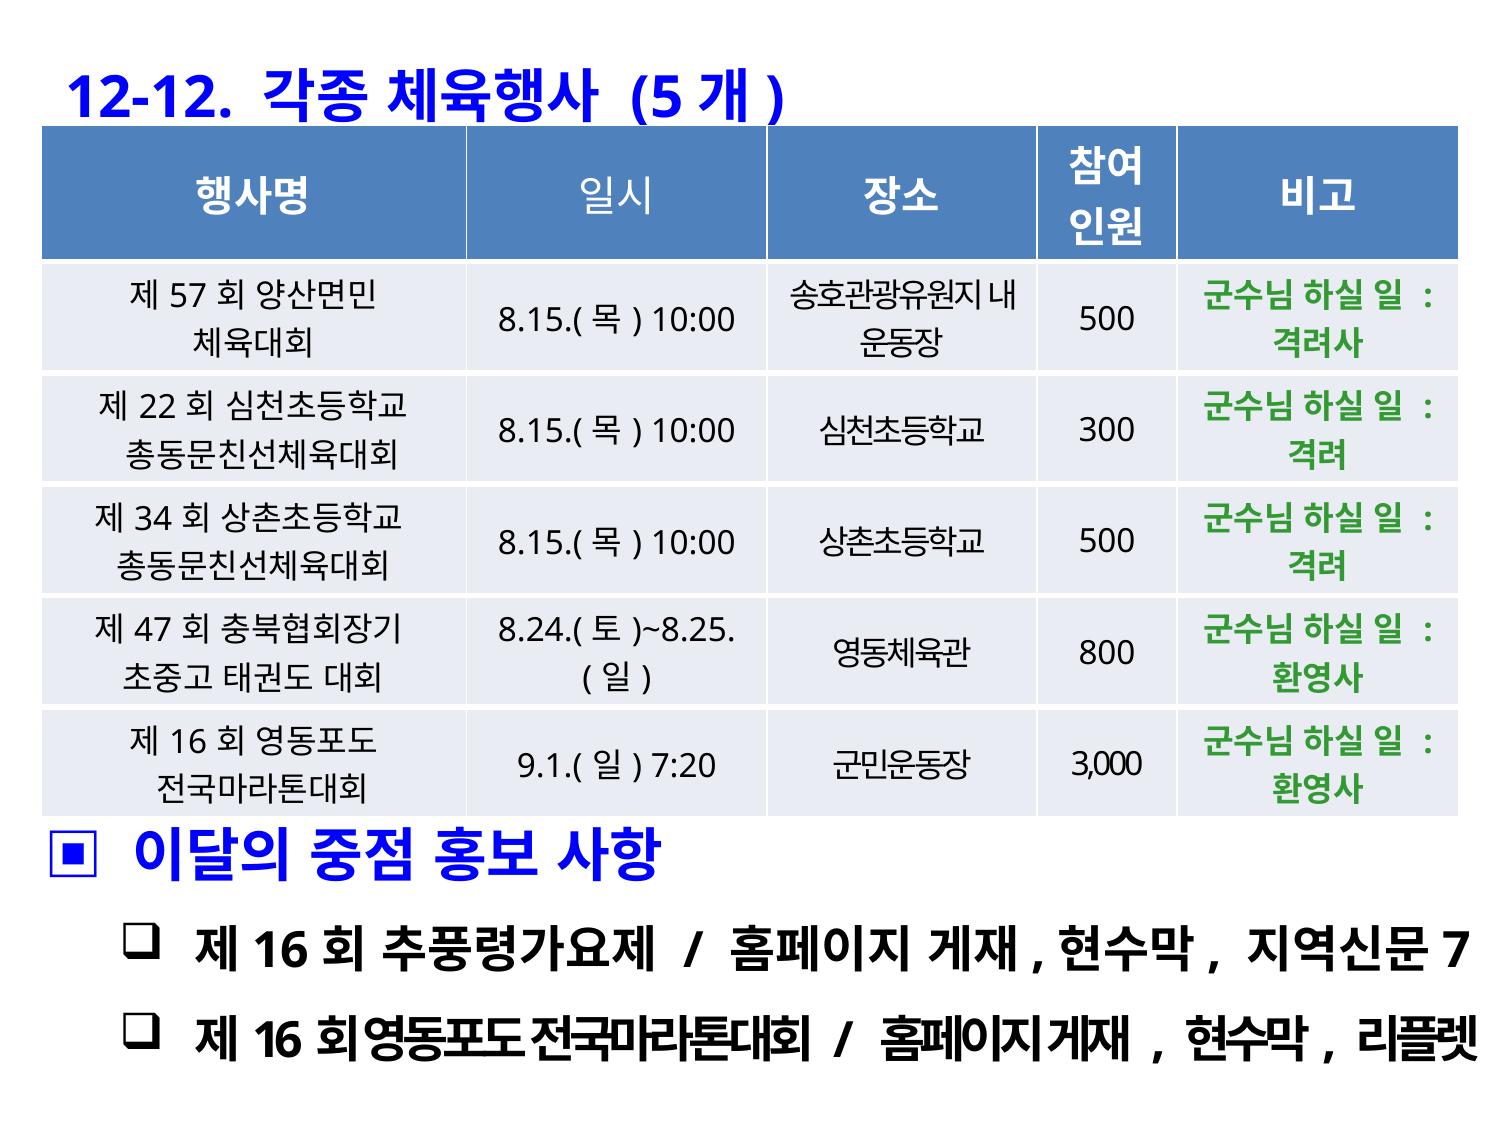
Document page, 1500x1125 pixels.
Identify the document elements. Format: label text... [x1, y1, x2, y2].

table_cell 심천초등학교 [768, 376, 1036, 481]
table_cell 8.15.(목) 10:00 [467, 264, 766, 370]
table_cell 제57회 양산면민 체육대회 [42, 264, 466, 370]
table_cell 300 [1038, 376, 1176, 481]
table_cell 8.15.(목) 10:00 [467, 376, 766, 481]
table_cell 500 [1038, 487, 1176, 593]
table_cell 영동체육관 [768, 598, 1036, 704]
table_cell 군수님 하실 일 : 환영사 [1178, 598, 1458, 704]
table_cell 상촌초등학교 [768, 487, 1036, 593]
table_cell 3,000 [1038, 710, 1176, 775]
table_cell 군수님 하실 일 : 격려사 [1178, 264, 1458, 370]
table_cell 제22회 심천초등학교 총동문친선체육대회 [42, 376, 466, 481]
table_header 장소 [768, 126, 1036, 259]
table_header 참여인원 [1038, 126, 1176, 259]
table_cell 제16회 영동포도 전국마라톤대회 [42, 710, 466, 775]
table_cell 군수님 하실 일 : 격려 [1178, 376, 1458, 481]
table_cell 군수님 하실 일 : 환영사 [1178, 710, 1458, 775]
text_box ▣ 이달의 중점 홍보 사항 제16회 추풍령가요제 / 홈페이지 게재,현수막, 지역신문7 제16회 영동포도 전국마라톤대회 / 홈페이지 게재 , 현수막, 리플렛 [29, 775, 1500, 1106]
table_header 행사명 [42, 126, 466, 259]
table_cell 500 [1038, 264, 1176, 370]
table_cell 9.1.(일) 7:20 [467, 710, 766, 775]
table_cell 800 [1038, 598, 1176, 704]
table_cell 송호관광유원지 내 운동장 [768, 264, 1036, 370]
table_cell 군민운동장 [768, 710, 1036, 775]
text_box 12-12. 각종 체육행사 (5개) [40, 0, 1495, 148]
table_header 일시 [467, 126, 766, 259]
table_cell 8.15.(목) 10:00 [467, 487, 766, 593]
table_header 비고 [1178, 126, 1458, 259]
table_cell 제34회 상촌초등학교 총동문친선체육대회 [42, 487, 466, 593]
table_cell 8.24.(토)~8.25.(일) [467, 598, 766, 704]
table_cell 제47회 충북협회장기 초중고 태권도 대회 [42, 598, 466, 704]
table_cell 군수님 하실 일 : 격려 [1178, 487, 1458, 593]
